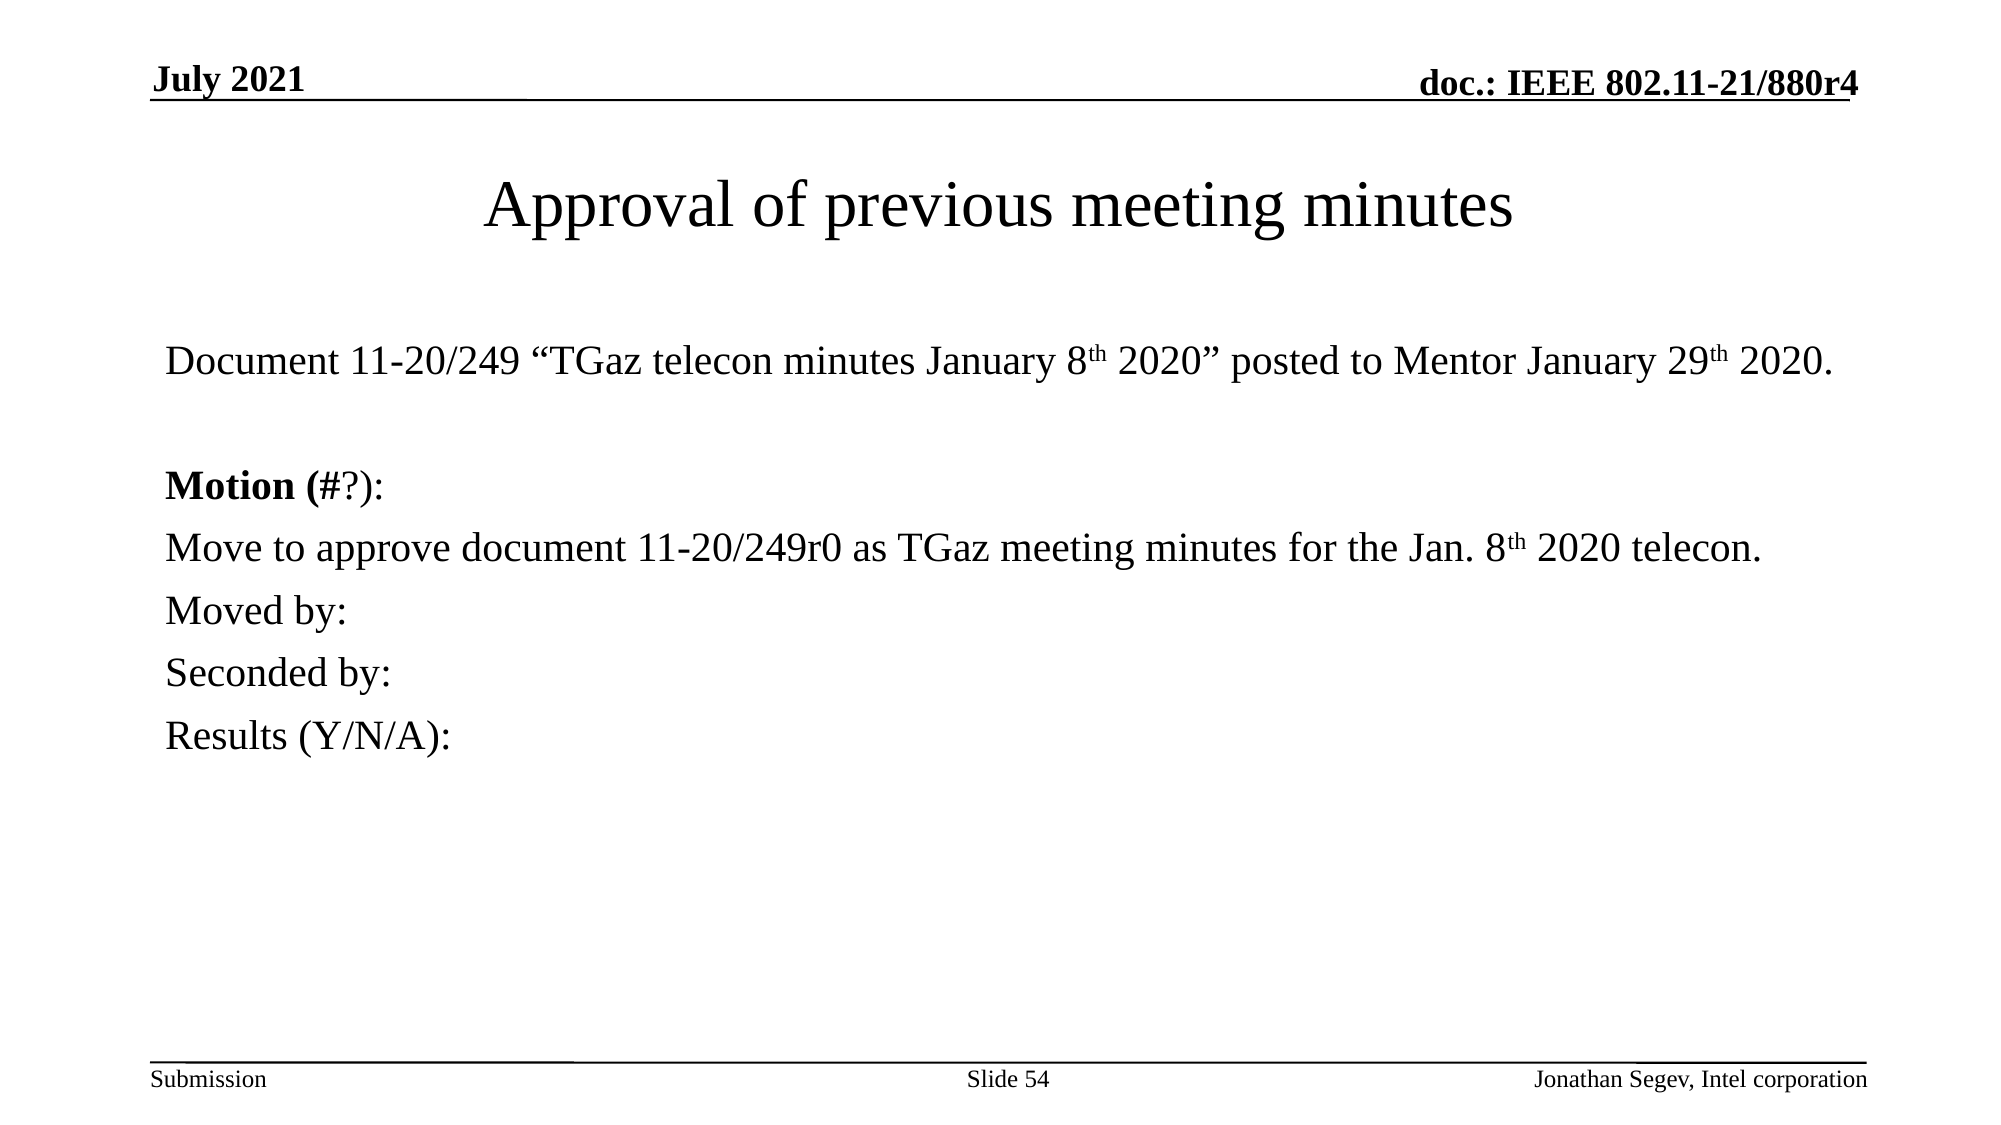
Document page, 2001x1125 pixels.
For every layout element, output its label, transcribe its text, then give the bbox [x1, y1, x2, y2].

title Approval of previous meeting minutes [149, 112, 1850, 288]
slide_number Slide 54 [950, 1061, 1067, 1123]
list Document 11-20/249 “TGaz telecon minutes January 8th 2020” posted to Mentor January 29th 2020. Motion (#?): Move to approve document 11-20/249r0 as TGaz meeting minutes for the Jan. 8th 2020 telecon. Moved by: Seconded by: Results (Y/N/A): [149, 324, 1850, 1000]
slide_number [152, 54, 563, 100]
footer Jonathan Segev, Intel corporation [1171, 1061, 1869, 1093]
